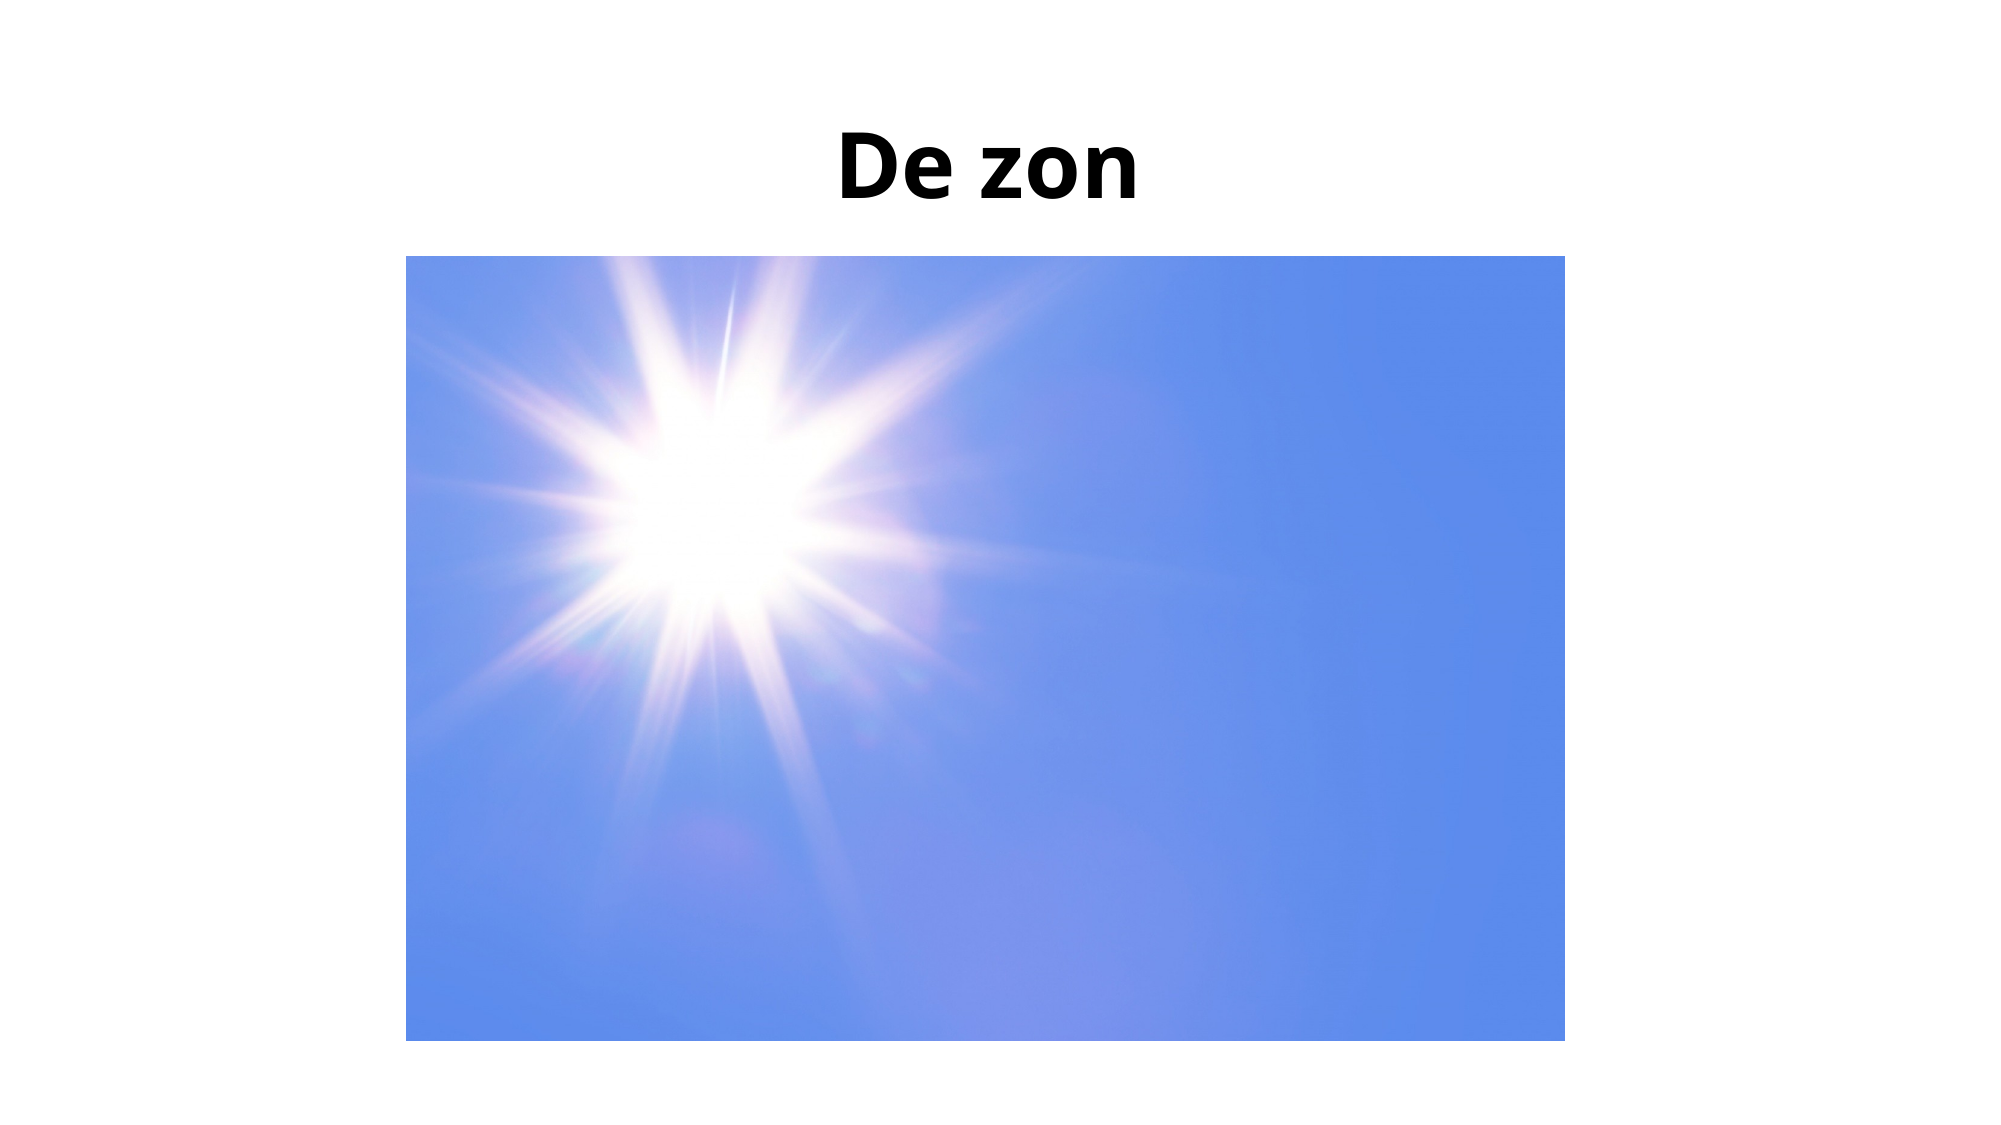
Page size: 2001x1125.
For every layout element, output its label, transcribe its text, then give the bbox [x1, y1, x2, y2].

title De zon [137, 59, 1863, 278]
picture [406, 256, 1565, 1041]
